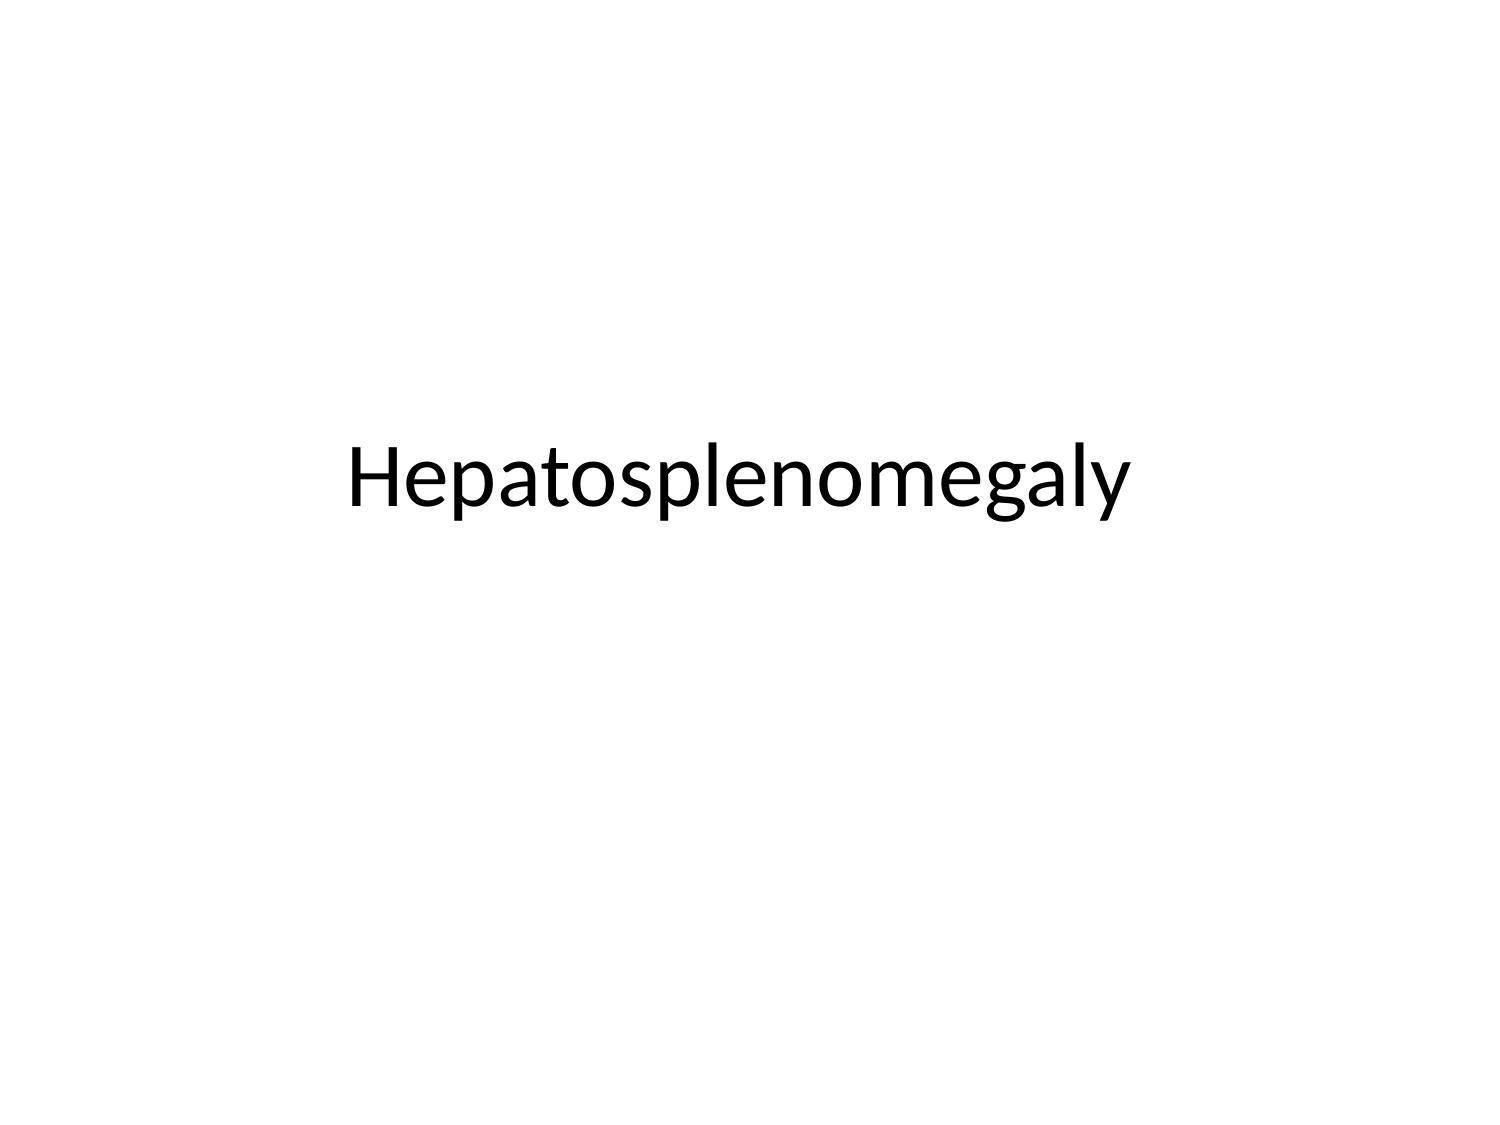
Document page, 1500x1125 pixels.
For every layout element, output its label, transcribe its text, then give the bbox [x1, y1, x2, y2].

title Hepatosplenomegaly [112, 349, 1388, 591]
